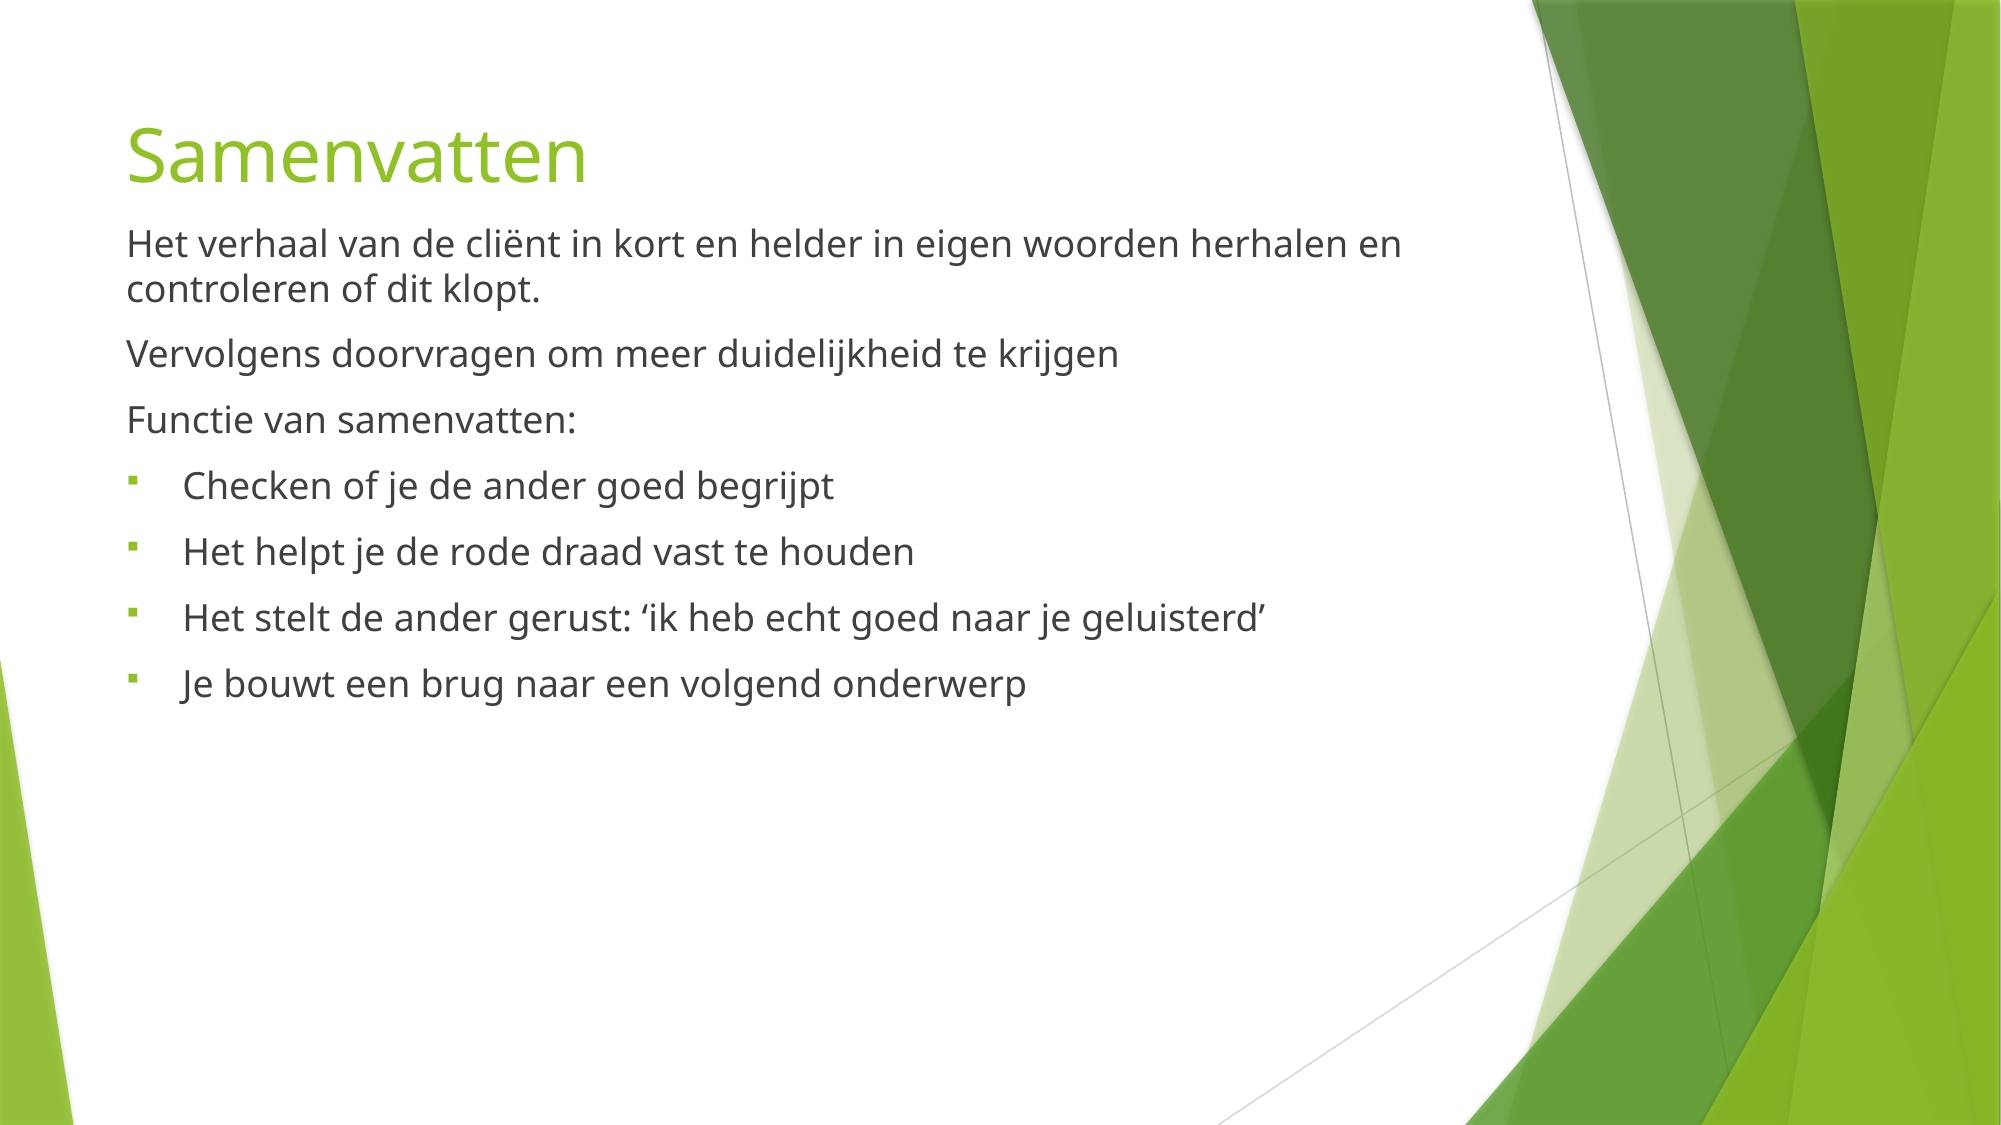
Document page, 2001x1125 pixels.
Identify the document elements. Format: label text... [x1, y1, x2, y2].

title Samenvatten [111, 99, 1522, 212]
list Het verhaal van de cliënt in kort en helder in eigen woorden herhalen en controleren of dit klopt. Vervolgens doorvragen om meer duidelijkheid te krijgen Functie van samenvatten: Checken of je de ander goed begrijpt Het helpt je de rode draad vast te houden Het stelt de ander gerust: ‘ik heb echt goed naar je geluisterd’ Je bouwt een brug naar een volgend onderwerp [111, 212, 1522, 849]
